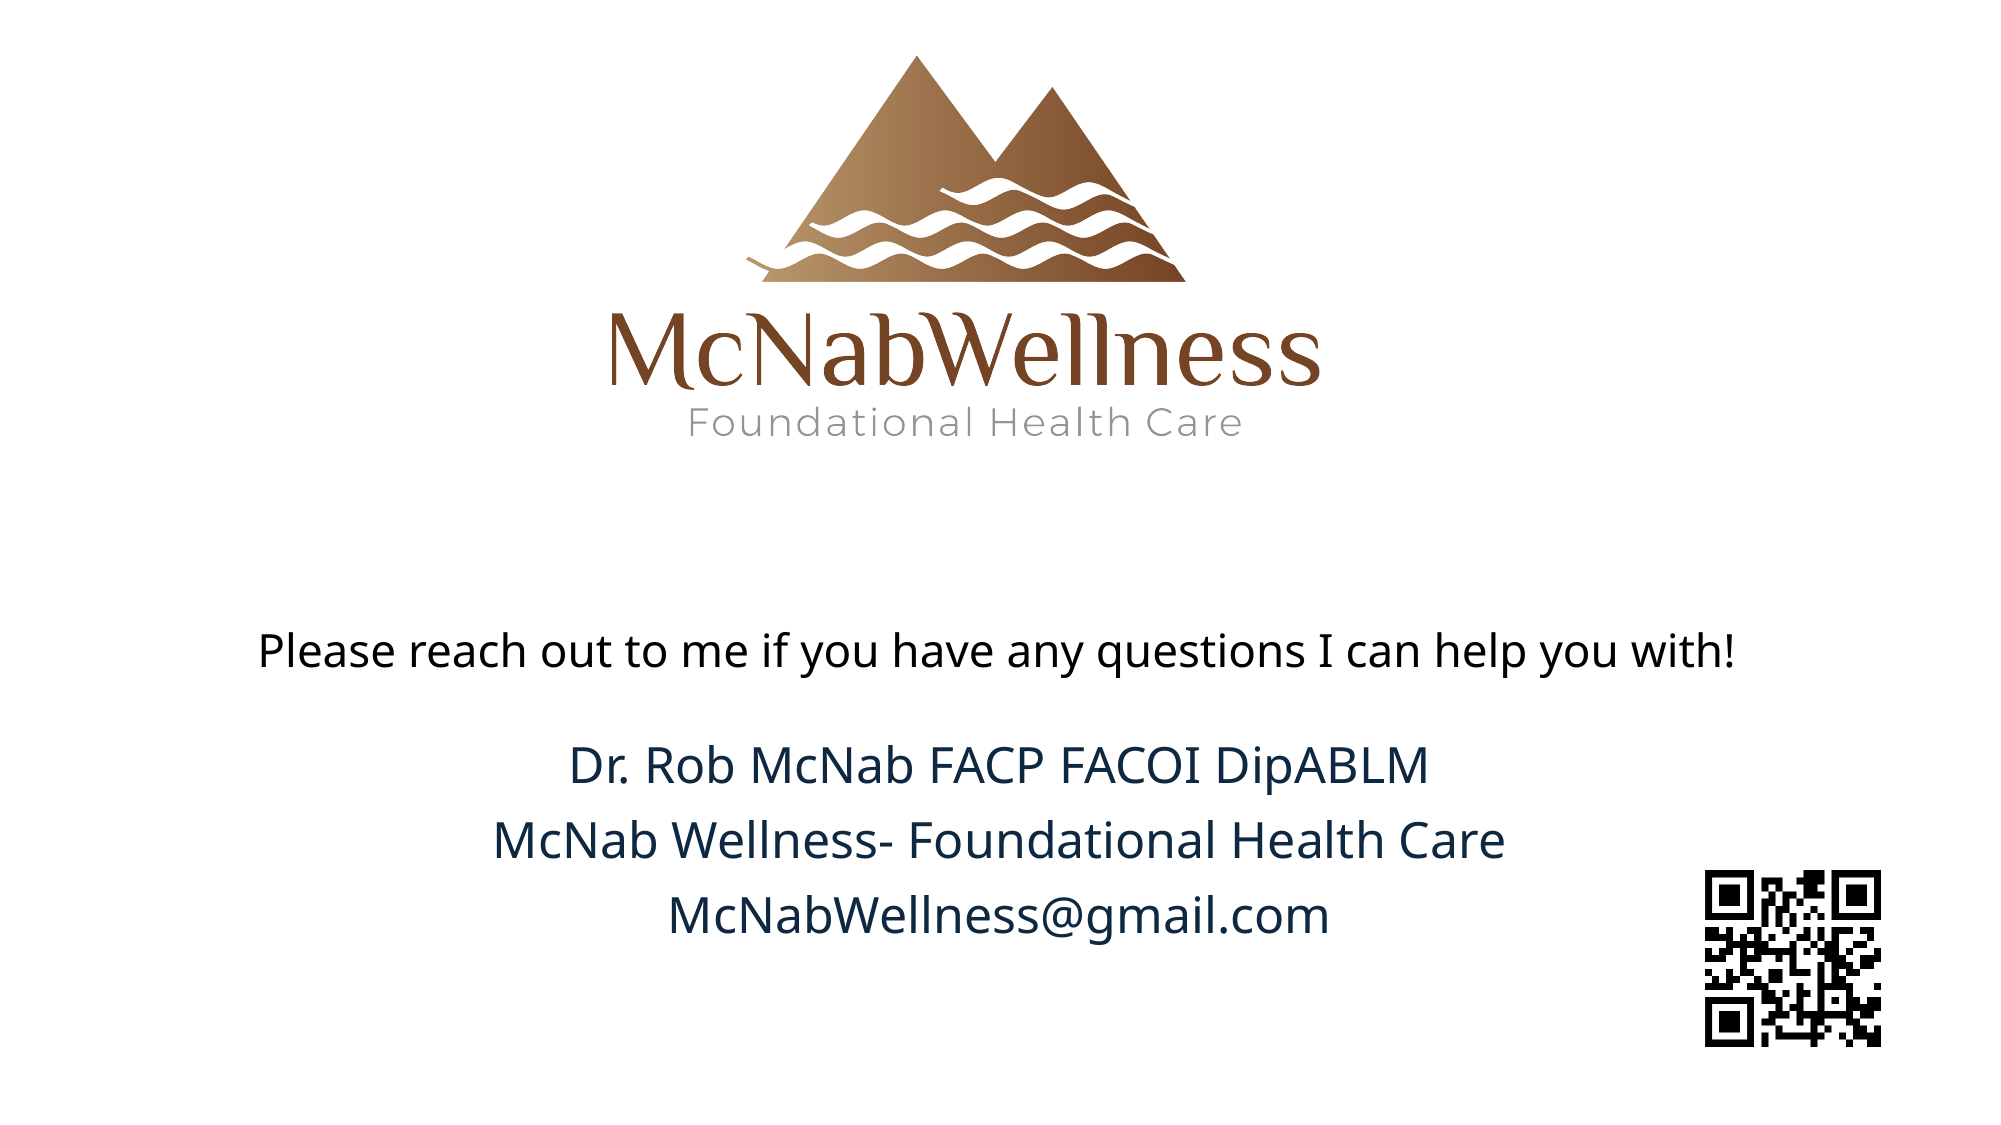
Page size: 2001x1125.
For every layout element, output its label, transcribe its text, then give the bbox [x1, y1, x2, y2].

title Please reach out to me if you have any questions I can help you with! [124, 557, 1870, 685]
picture [1675, 841, 1911, 1076]
picture [520, 0, 1400, 611]
subtitle Dr. Rob McNab FACP FACOI DipABLM McNab Wellness- Foundational Health Care McNabWellness@gmail.com [248, 805, 1752, 880]
